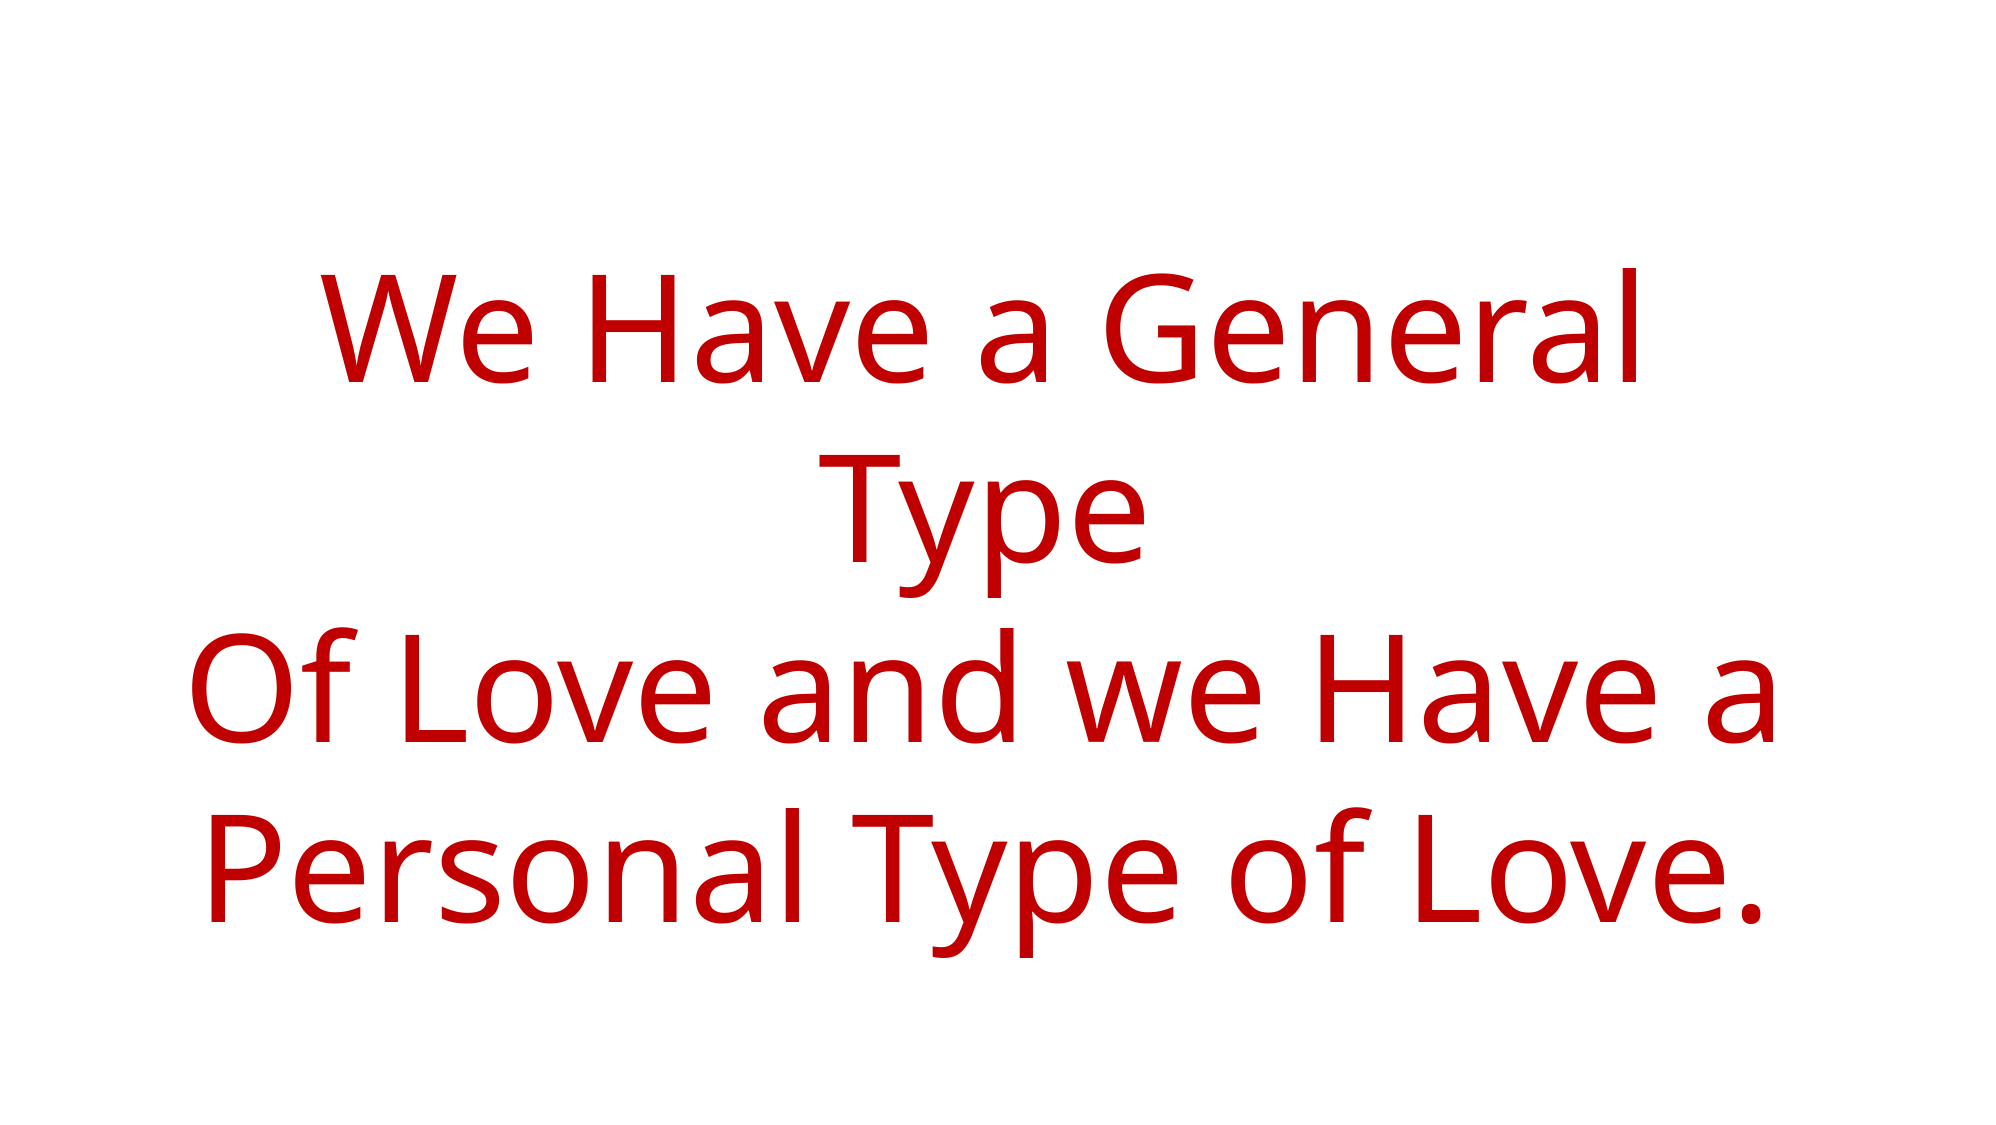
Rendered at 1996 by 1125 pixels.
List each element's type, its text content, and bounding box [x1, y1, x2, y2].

text_box We Have a General Type Of Love and we Have a Personal Type of Love. [122, 224, 1848, 960]
